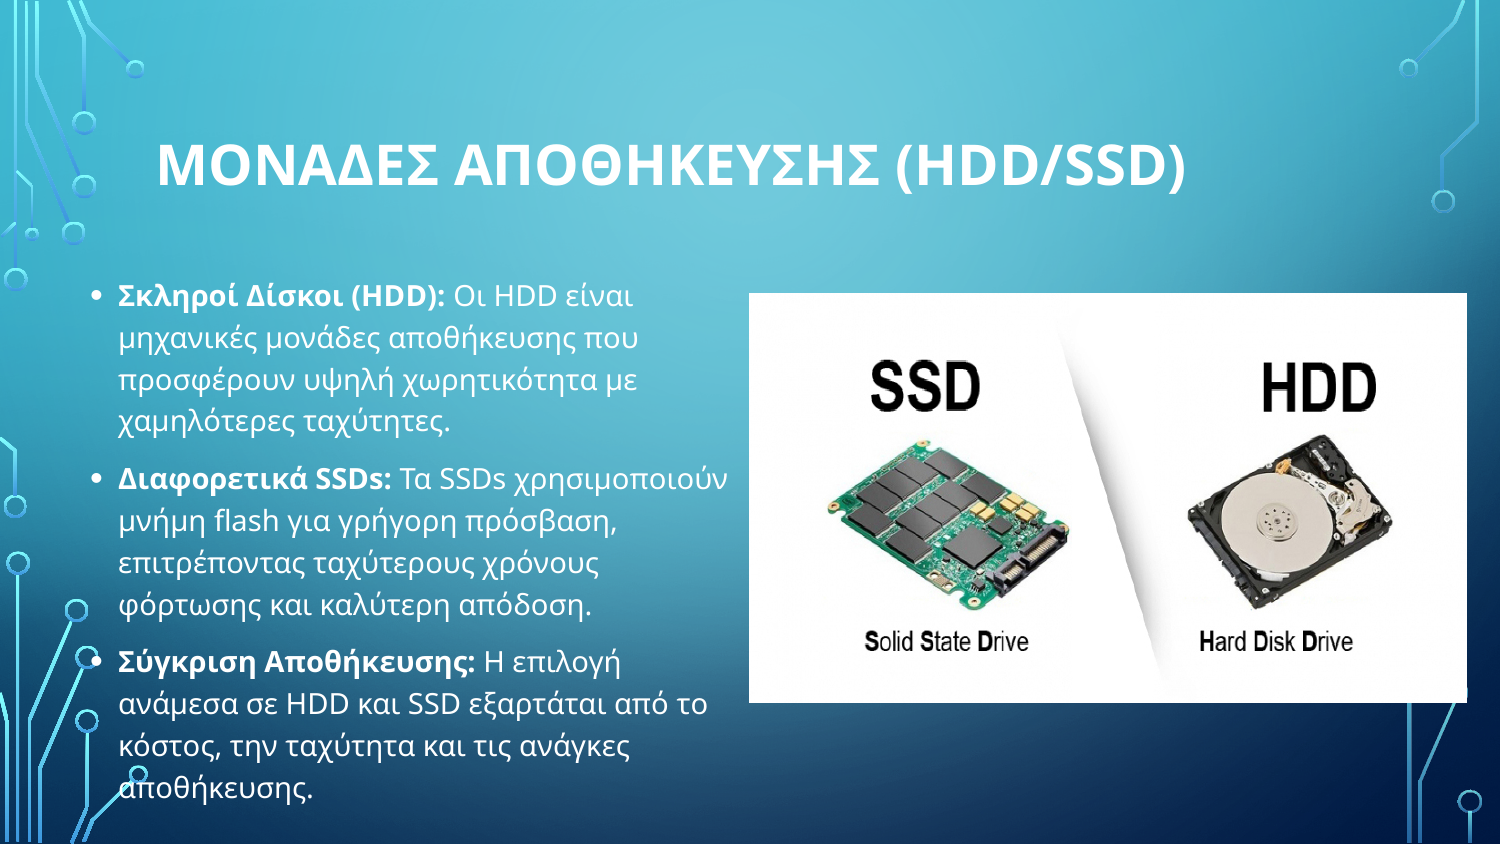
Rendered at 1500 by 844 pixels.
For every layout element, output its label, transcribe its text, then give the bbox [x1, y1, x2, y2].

title Μοναδες Αποθηκευσης (HDD/SSD) [140, 76, 1360, 258]
picture [749, 293, 1467, 704]
list Σκληροί Δίσκοι (HDD): Οι HDD είναι μηχανικές μονάδες αποθήκευσης που προσφέρουν υψηλή χωρητικότητα με χαμηλότερες ταχύτητες. Διαφορετικά SSDs: Τα SSDs χρησιμοποιούν μνήμη flash για γρήγορη πρόσβαση, επιτρέποντας ταχύτερους χρόνους φόρτωσης και καλύτερη απόδοση. Σύγκριση Αποθήκευσης: Η επιλογή ανάμεσα σε HDD και SSD εξαρτάται από το κόστος, την ταχύτητα και τις ανάγκες αποθήκευσης. [75, 262, 750, 844]
